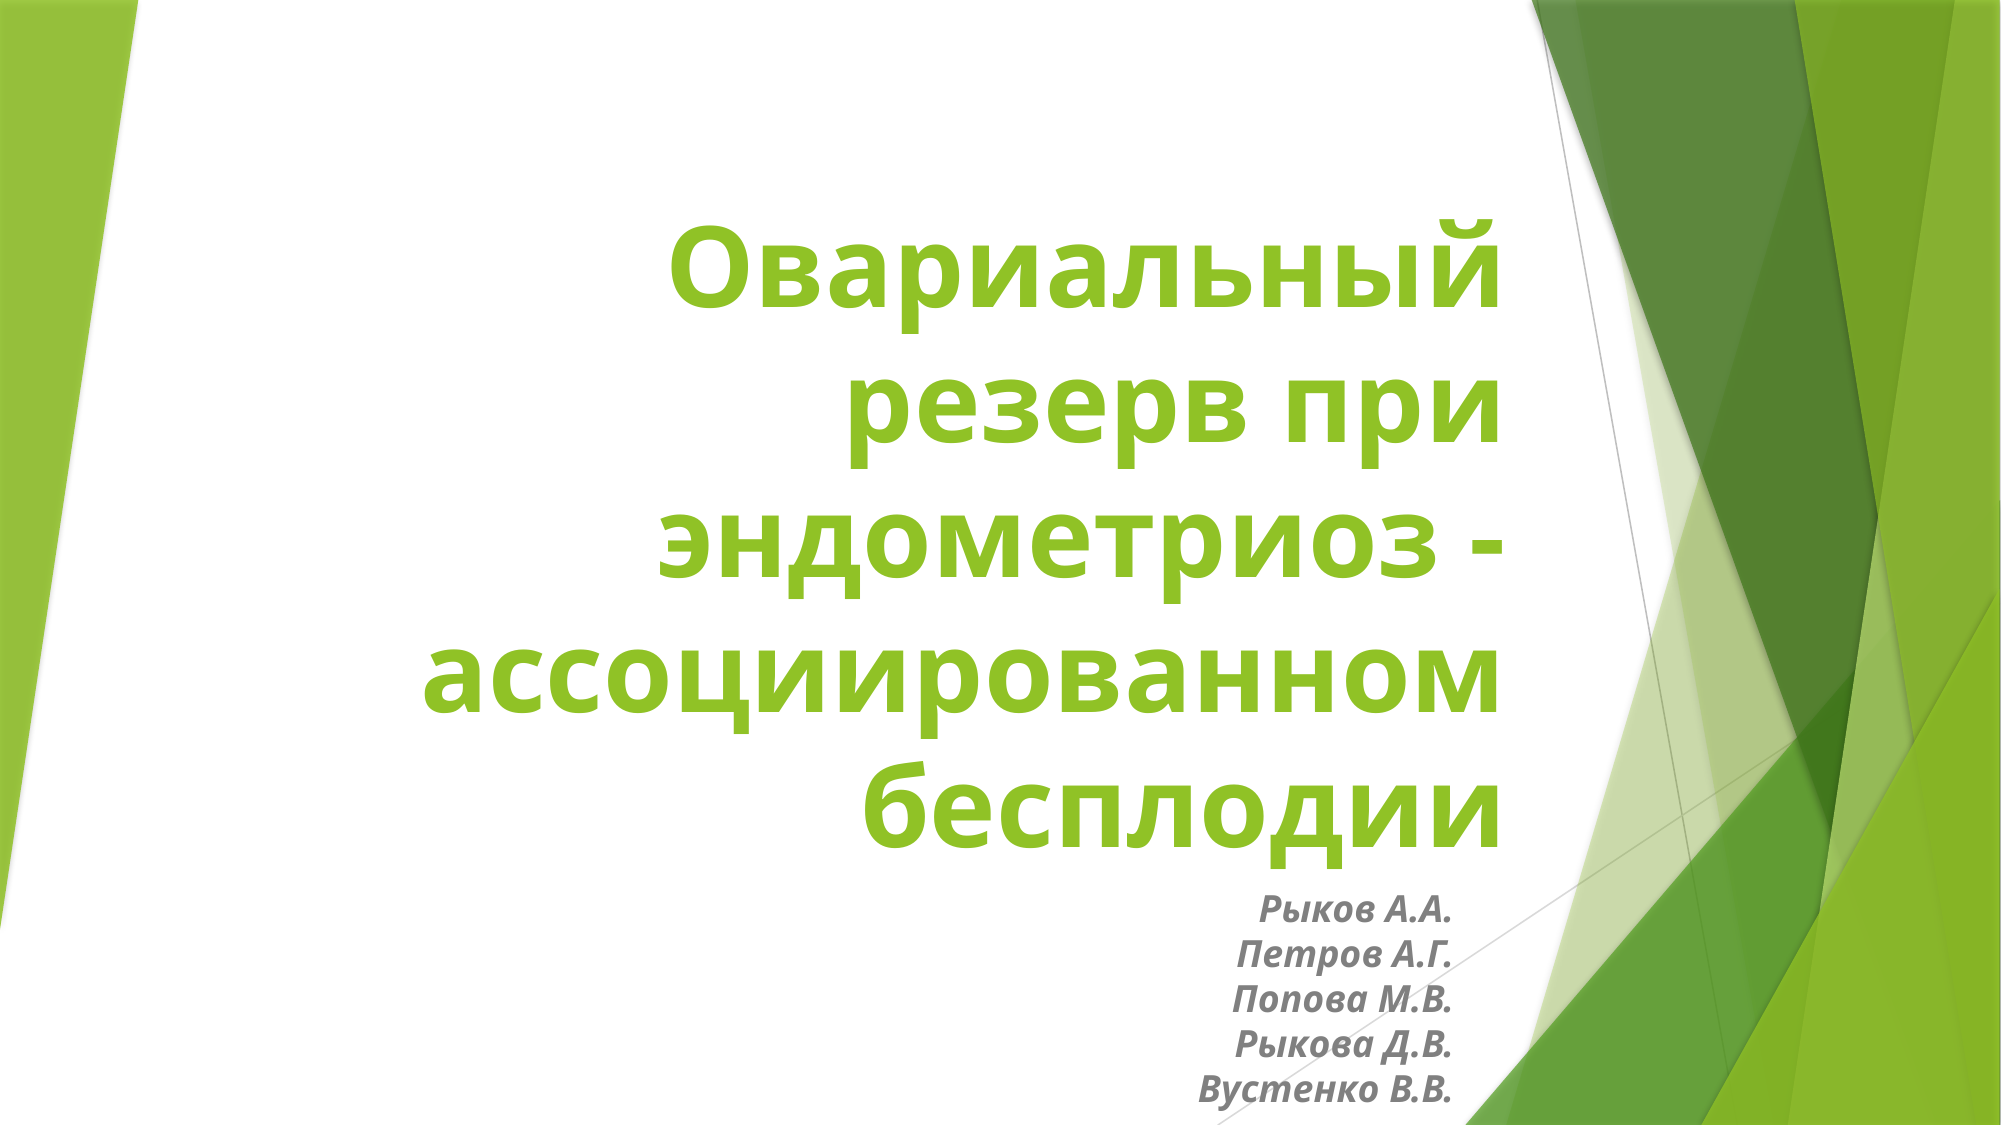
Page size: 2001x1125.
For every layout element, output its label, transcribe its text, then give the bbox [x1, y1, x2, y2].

title Овариальный резерв при эндометриоз - ассоциированном бесплодии [246, 171, 1522, 879]
subtitle Рыков А.А. Петров А.Г. Попова М.В. Рыкова Д.В. Вустенко В.В. [1091, 877, 1470, 1125]
